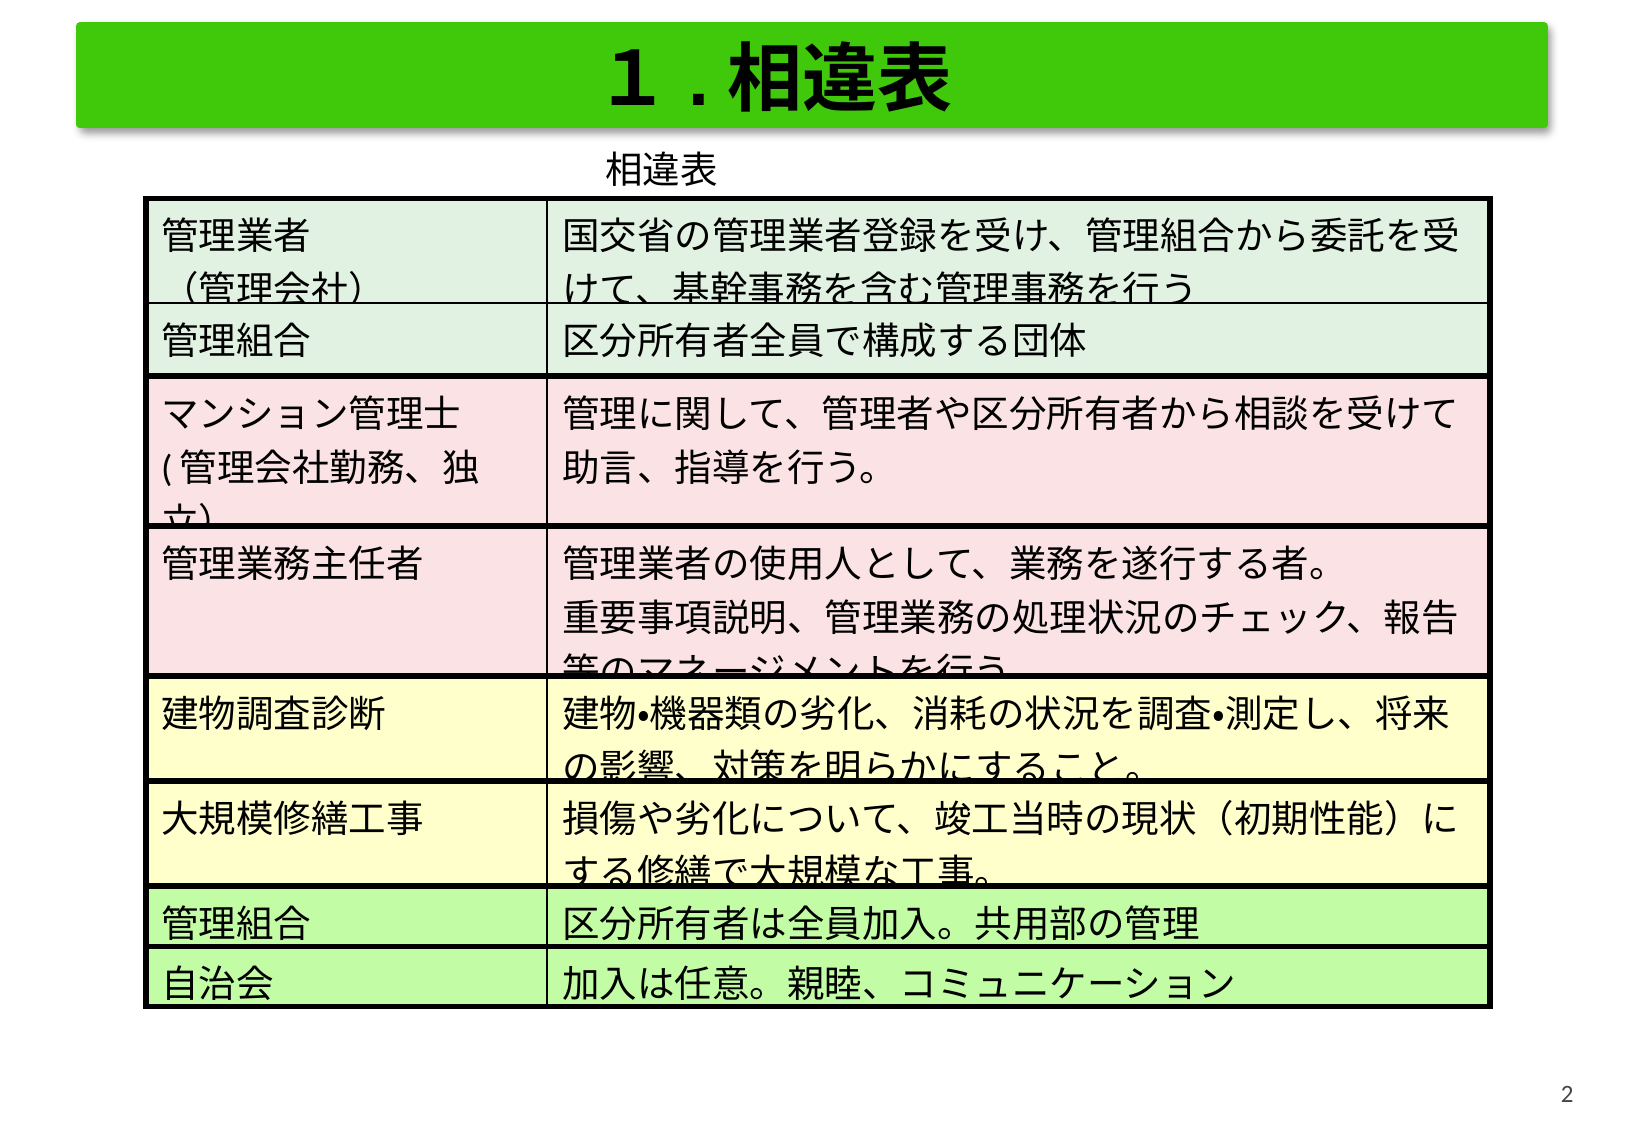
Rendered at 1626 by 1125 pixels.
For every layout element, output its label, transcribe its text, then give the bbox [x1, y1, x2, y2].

table_header 管理業者 （管理会社） [149, 201, 546, 302]
text_box 相違表 [590, 139, 941, 196]
table_cell 管理組合 [149, 304, 546, 373]
table_cell 自治会 [149, 949, 546, 1004]
table_cell 建物調査診断 [149, 679, 546, 778]
table_cell 管理組合 [149, 889, 546, 944]
table_cell 区分所有者全員で構成する団体 [548, 304, 1487, 373]
slide_number 2 [1458, 1062, 1589, 1108]
table_cell 建物・機器類の劣化、消耗の状況を調査・測定し、将来の影響、対策を明らかにすること。 [548, 679, 1487, 778]
table_cell 区分所有者は全員加入。共用部の管理 [548, 889, 1487, 944]
table_cell 管理業務主任者 [149, 529, 546, 673]
table_header 国交省の管理業者登録を受け、管理組合から委託を受けて、基幹事務を含む管理事務を行う [548, 201, 1487, 302]
table_cell 加入は任意。親睦、コミュニケーション [548, 949, 1487, 1004]
table_cell 大規模修繕工事 [149, 784, 546, 883]
table_cell マンション管理士 (管理会社勤務、独立） [149, 379, 546, 523]
table_cell 管理業者の使用人として、業務を遂行する者。 重要事項説明、管理業務の処理状況のチェック、報告等のマネージメントを行う。 [548, 529, 1487, 673]
text_box １.相違表 [76, 22, 1548, 128]
table_cell 管理に関して、管理者や区分所有者から相談を受けて助言、指導を行う。 [548, 379, 1487, 523]
table_cell 損傷や劣化について、竣工当時の現状（初期性能）にする修繕で大規模な工事。 [548, 784, 1487, 883]
